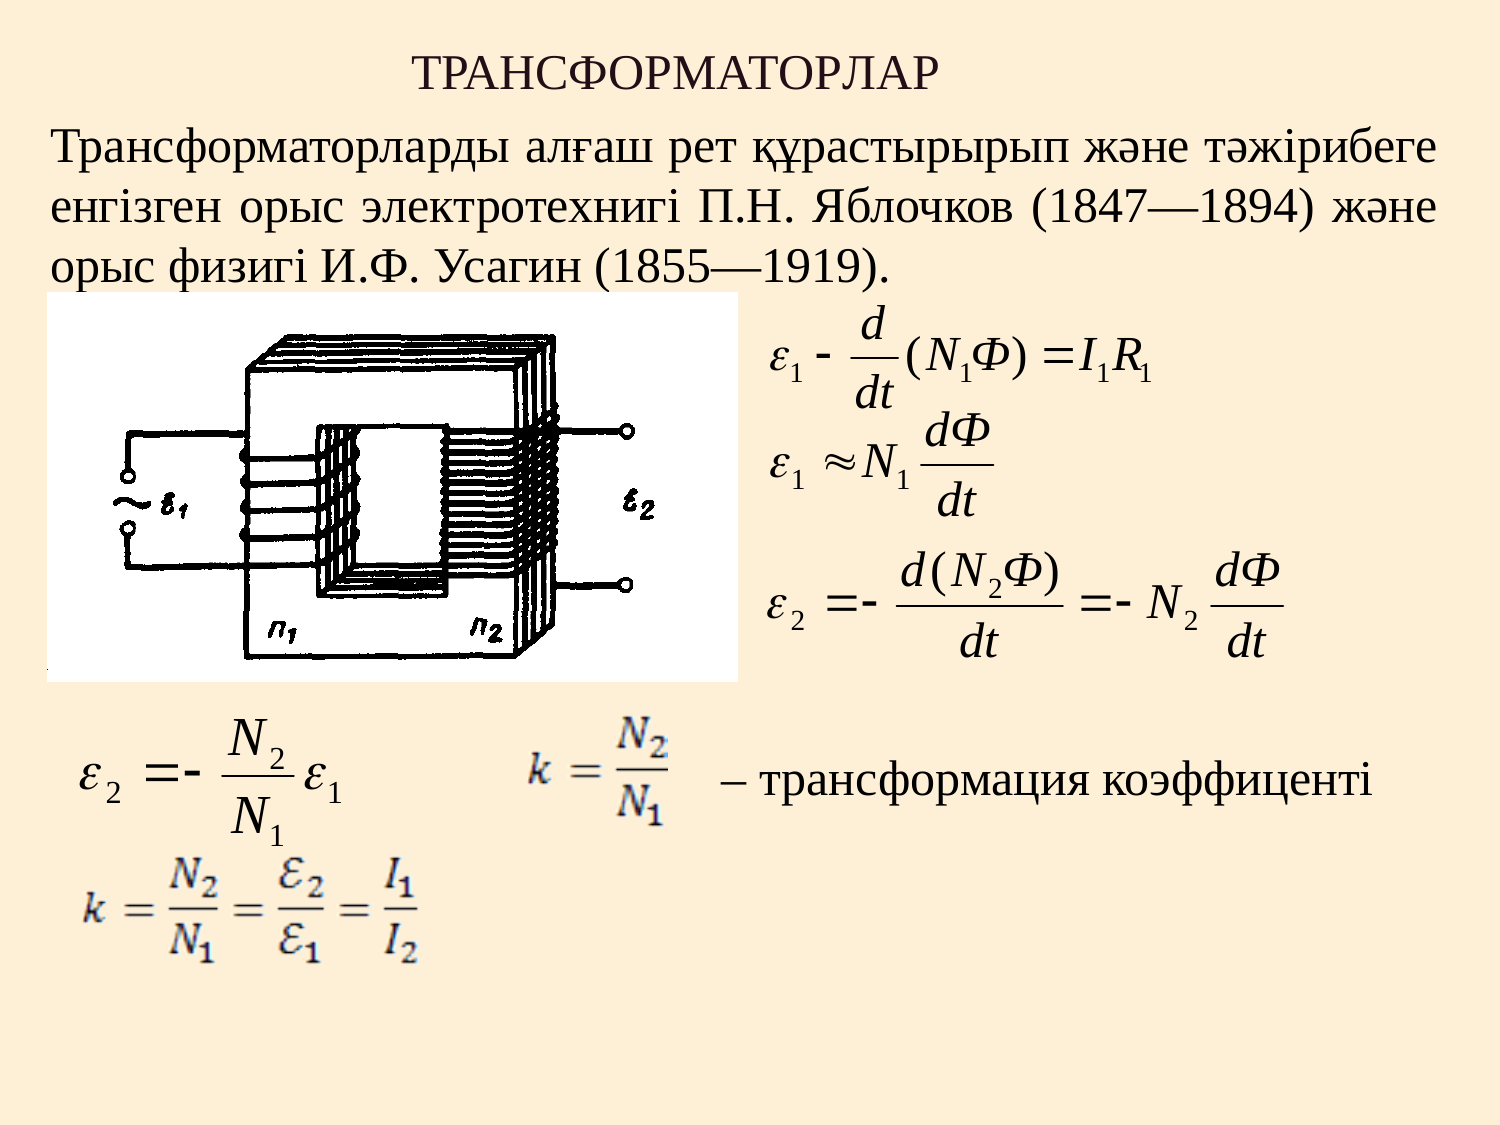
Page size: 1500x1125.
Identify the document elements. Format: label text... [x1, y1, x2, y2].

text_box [761, 398, 1007, 528]
text_box [0, 0, 1500, 75]
text_box Трансформаторларды алғаш рет құрастырырып және тәжірибеге енгізген орыс электротехнигі П.Н. Яблочков (1847—1894) және орыс физигі И.Ф. Усагин (1855—1919). [35, 211, 1454, 301]
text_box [757, 538, 1296, 669]
picture [526, 714, 669, 837]
text_box [0, 135, 1500, 211]
picture [46, 292, 739, 682]
title Трансформаторлар [82, 75, 1270, 100]
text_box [69, 702, 352, 860]
picture [81, 855, 423, 978]
text_box – трансформация коэффиценті [694, 738, 1402, 813]
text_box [760, 292, 1161, 421]
text_box Трансформаторларды алғаш рет құрастырырып және тәжірибеге енгізген орыс электротехнигі П.Н. Яблочков (1847—1894) және орыс физигі И.Ф. Усагин (1855—1919). [35, 105, 1454, 134]
